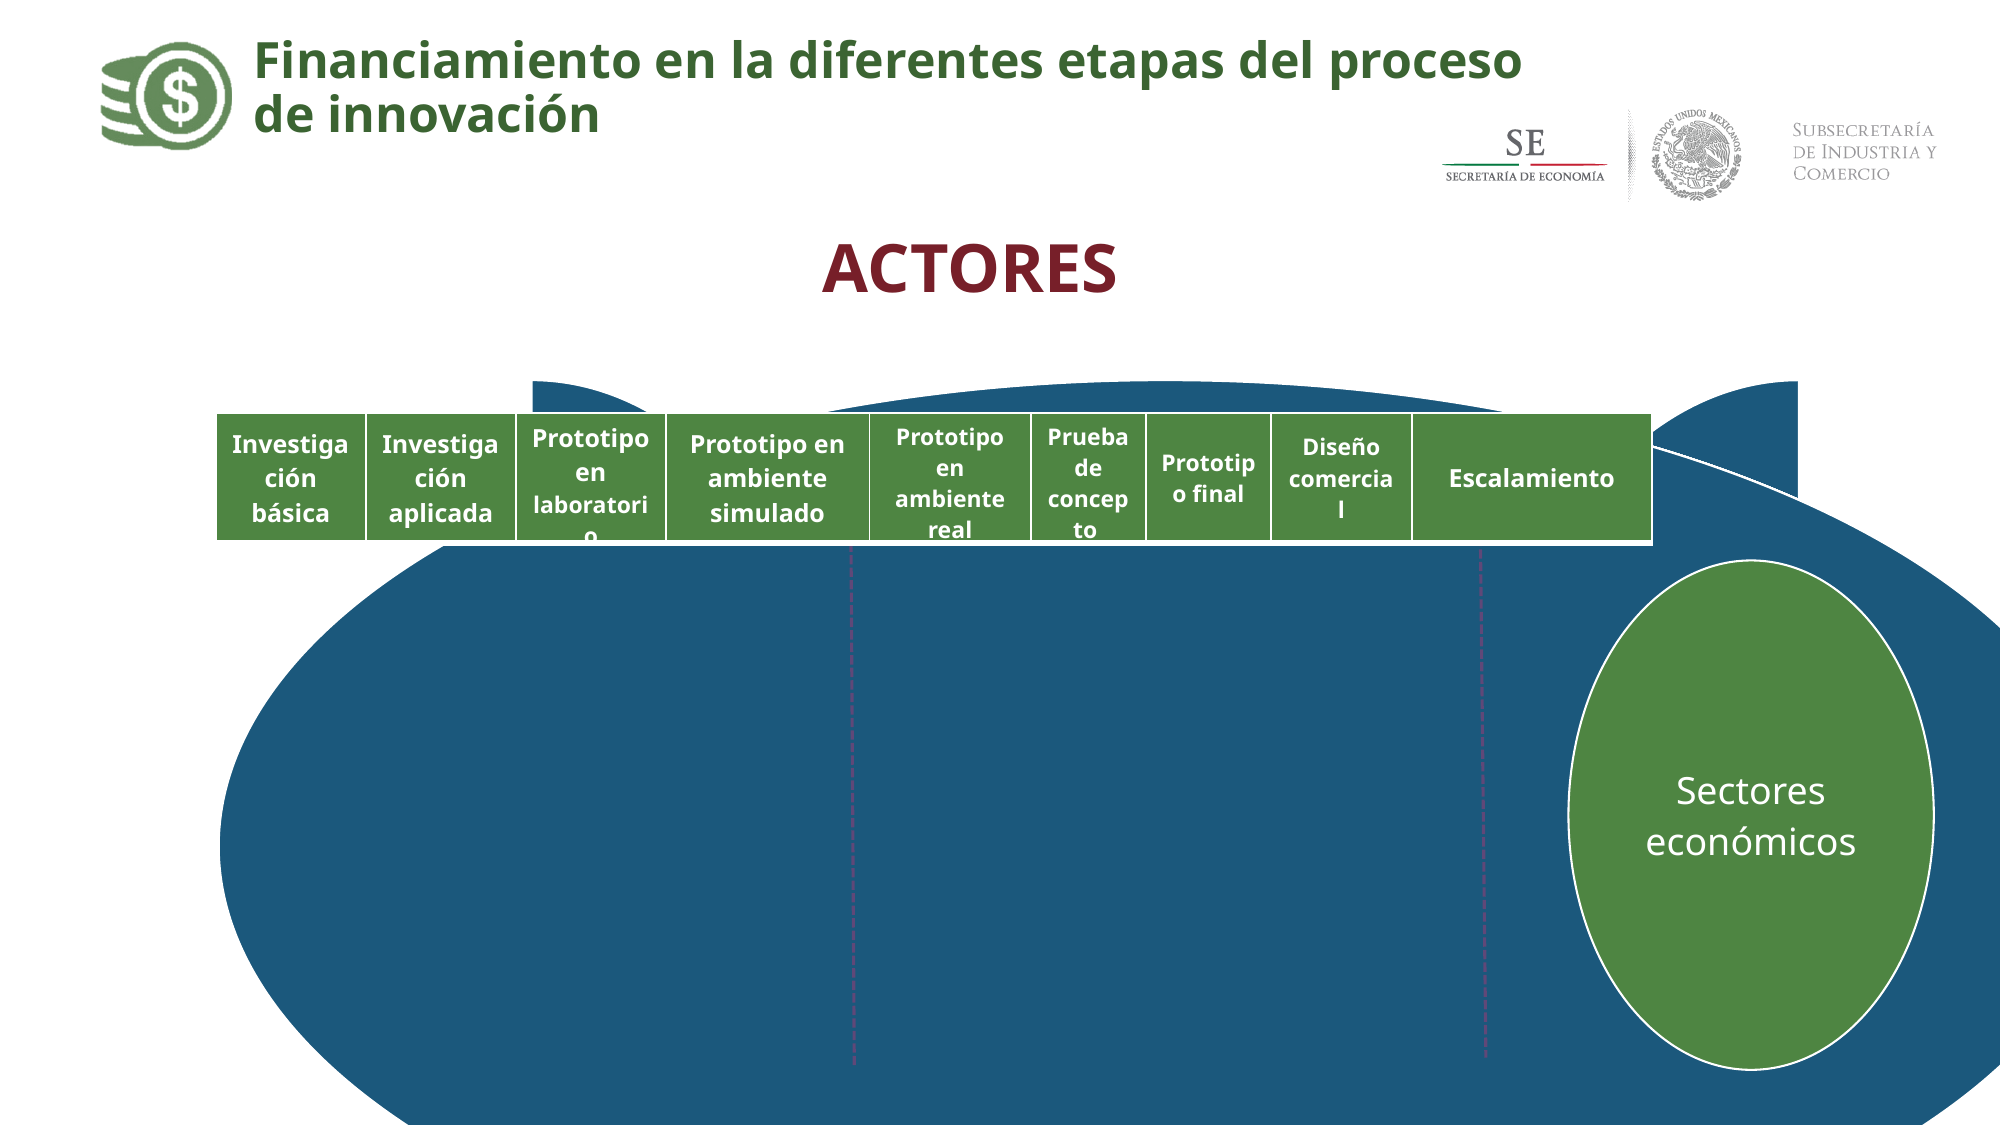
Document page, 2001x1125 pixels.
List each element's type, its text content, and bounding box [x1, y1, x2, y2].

text_box Financiamiento en la diferentes etapas del proceso de innovación [238, 13, 1556, 166]
text_box ACTORES [808, 218, 1134, 314]
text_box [218, 380, 2000, 1125]
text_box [1479, 474, 1486, 1058]
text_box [850, 492, 855, 1067]
picture [1398, 99, 1979, 210]
picture [72, 25, 240, 166]
